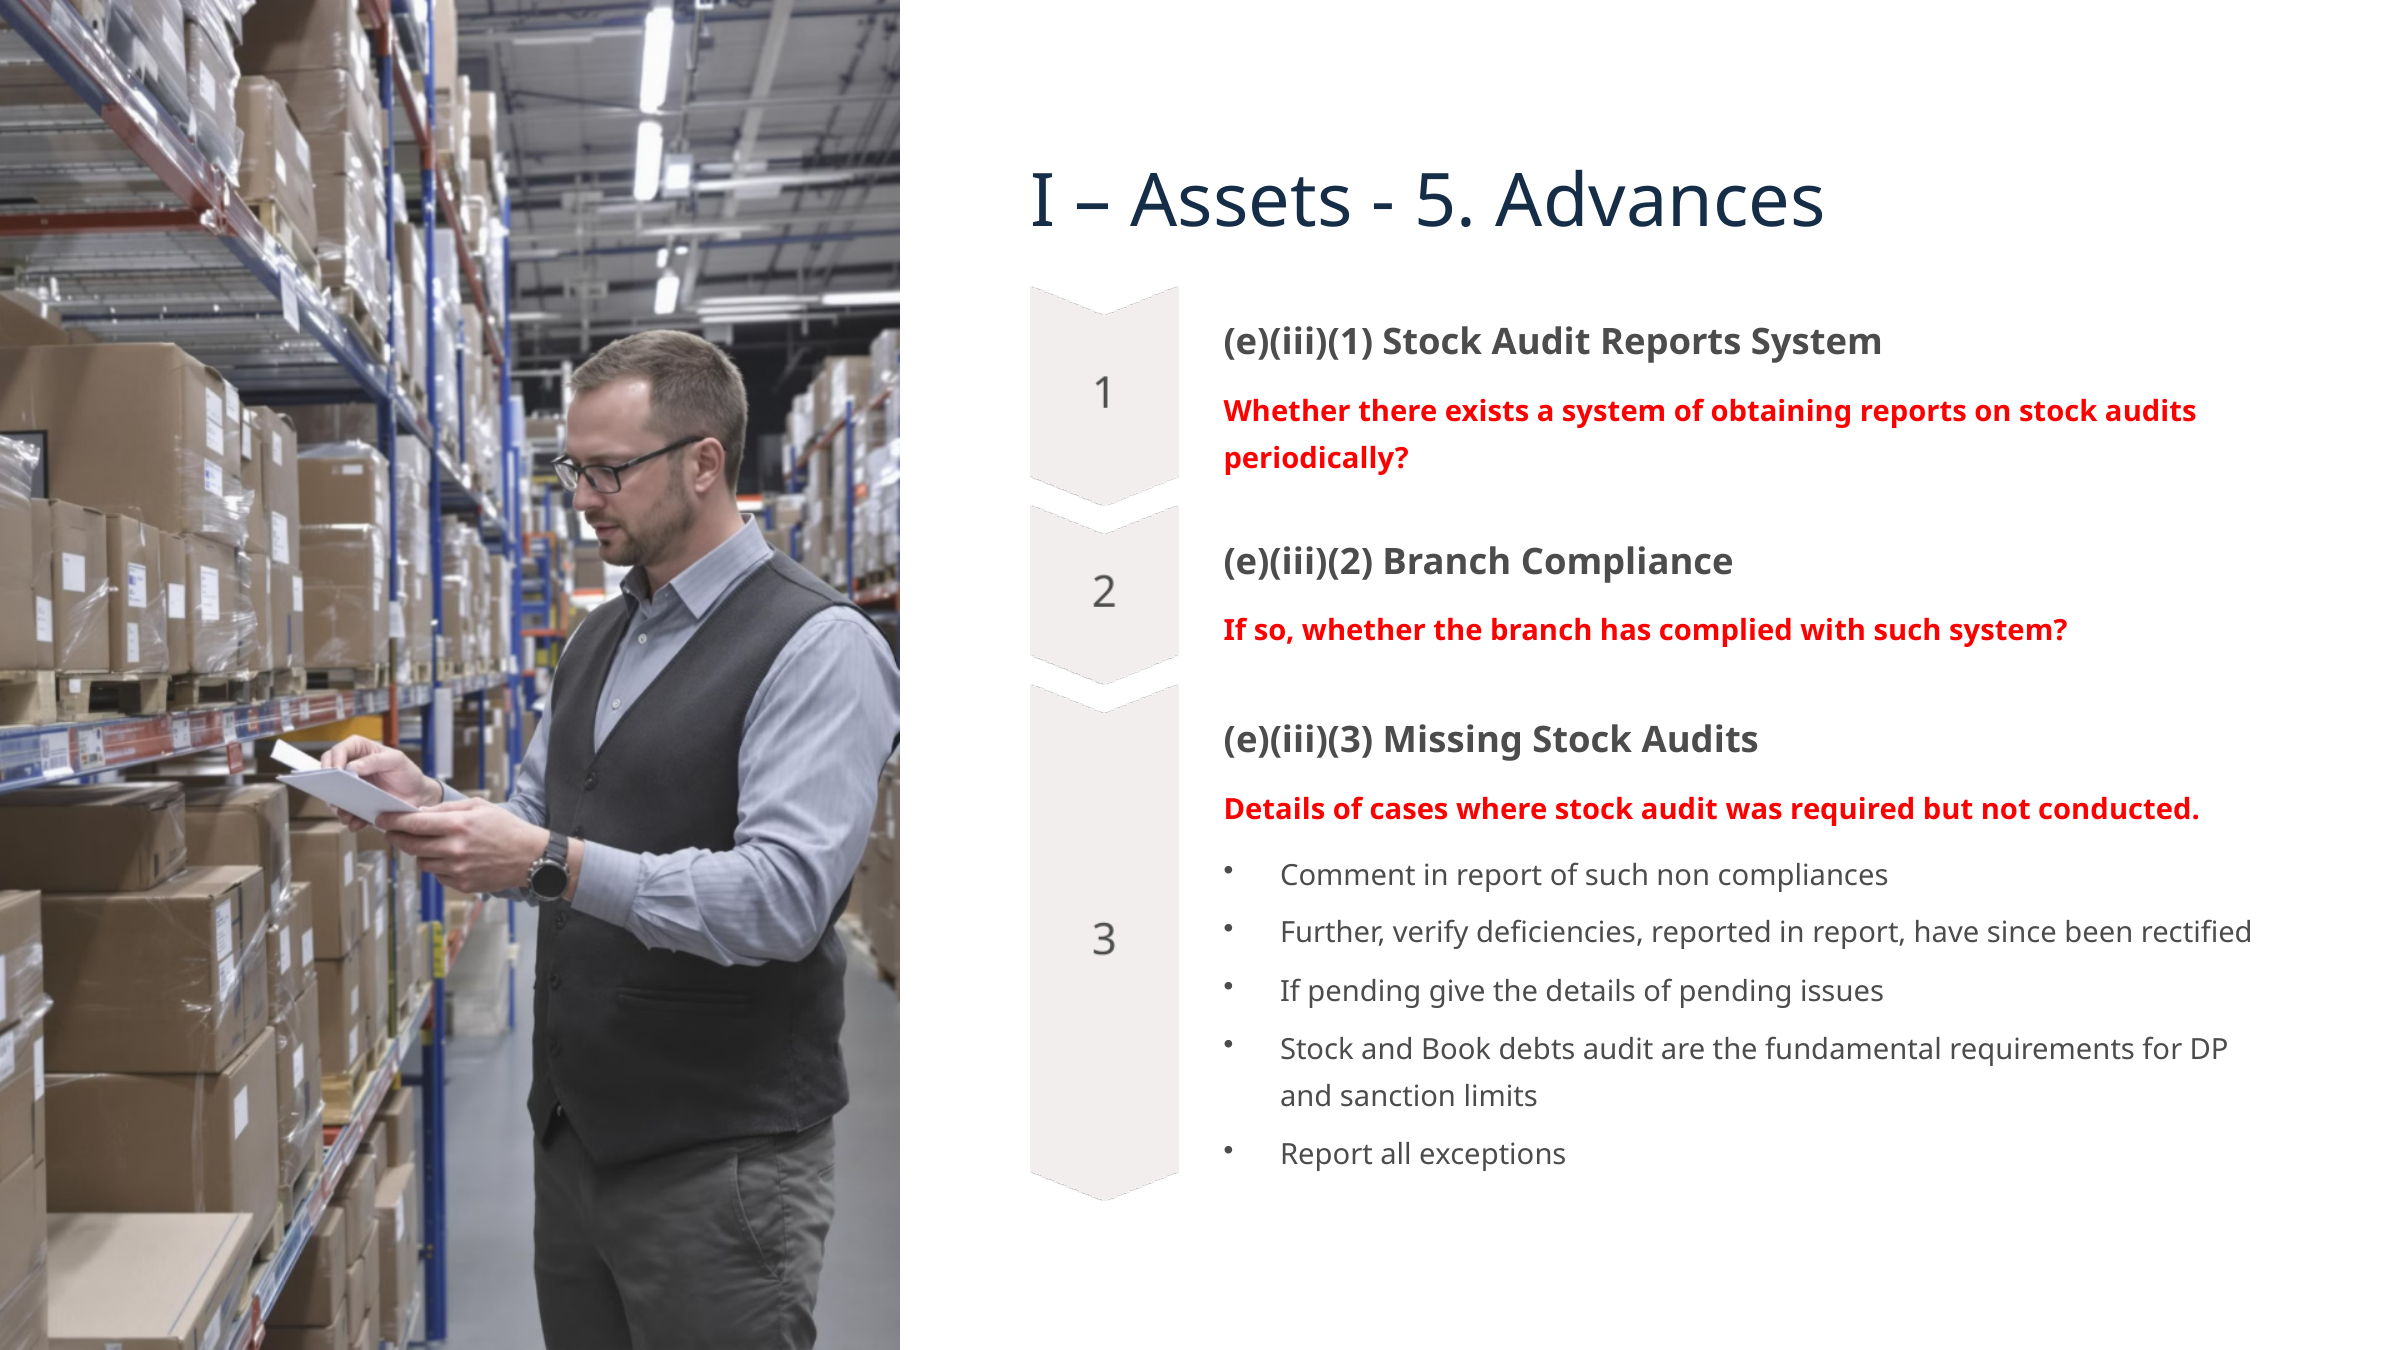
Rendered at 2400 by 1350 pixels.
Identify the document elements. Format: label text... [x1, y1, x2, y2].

text_box (e)(iii)(3) Missing Stock Audits [1223, 714, 1700, 761]
picture [0, 0, 900, 1350]
picture [1030, 286, 1179, 1201]
text_box (e)(iii)(2) Branch Compliance [1223, 535, 1682, 582]
text_box If so, whether the branch has complied with such system? [1223, 599, 2270, 648]
text_box (e)(iii)(1) Stock Audit Reports System [1223, 316, 1796, 363]
text_box Whether there exists a system of obtaining reports on stock audits periodically? [1223, 380, 2270, 476]
text_box Further, verify deficiencies, reported in report, have since been rectified [1223, 901, 2270, 950]
text_box Details of cases where stock audit was required but not conducted. [1223, 778, 2270, 826]
text_box Report all exceptions [1223, 1123, 2270, 1172]
text_box Comment in report of such non compliances [1223, 843, 2270, 892]
text_box Stock and Book debts audit are the fundamental requirements for DP and sanction limits [1223, 1017, 2270, 1114]
text_box I – Assets - 5. Advances [1030, 148, 1775, 242]
text_box If pending give the details of pending issues [1223, 959, 2270, 1008]
